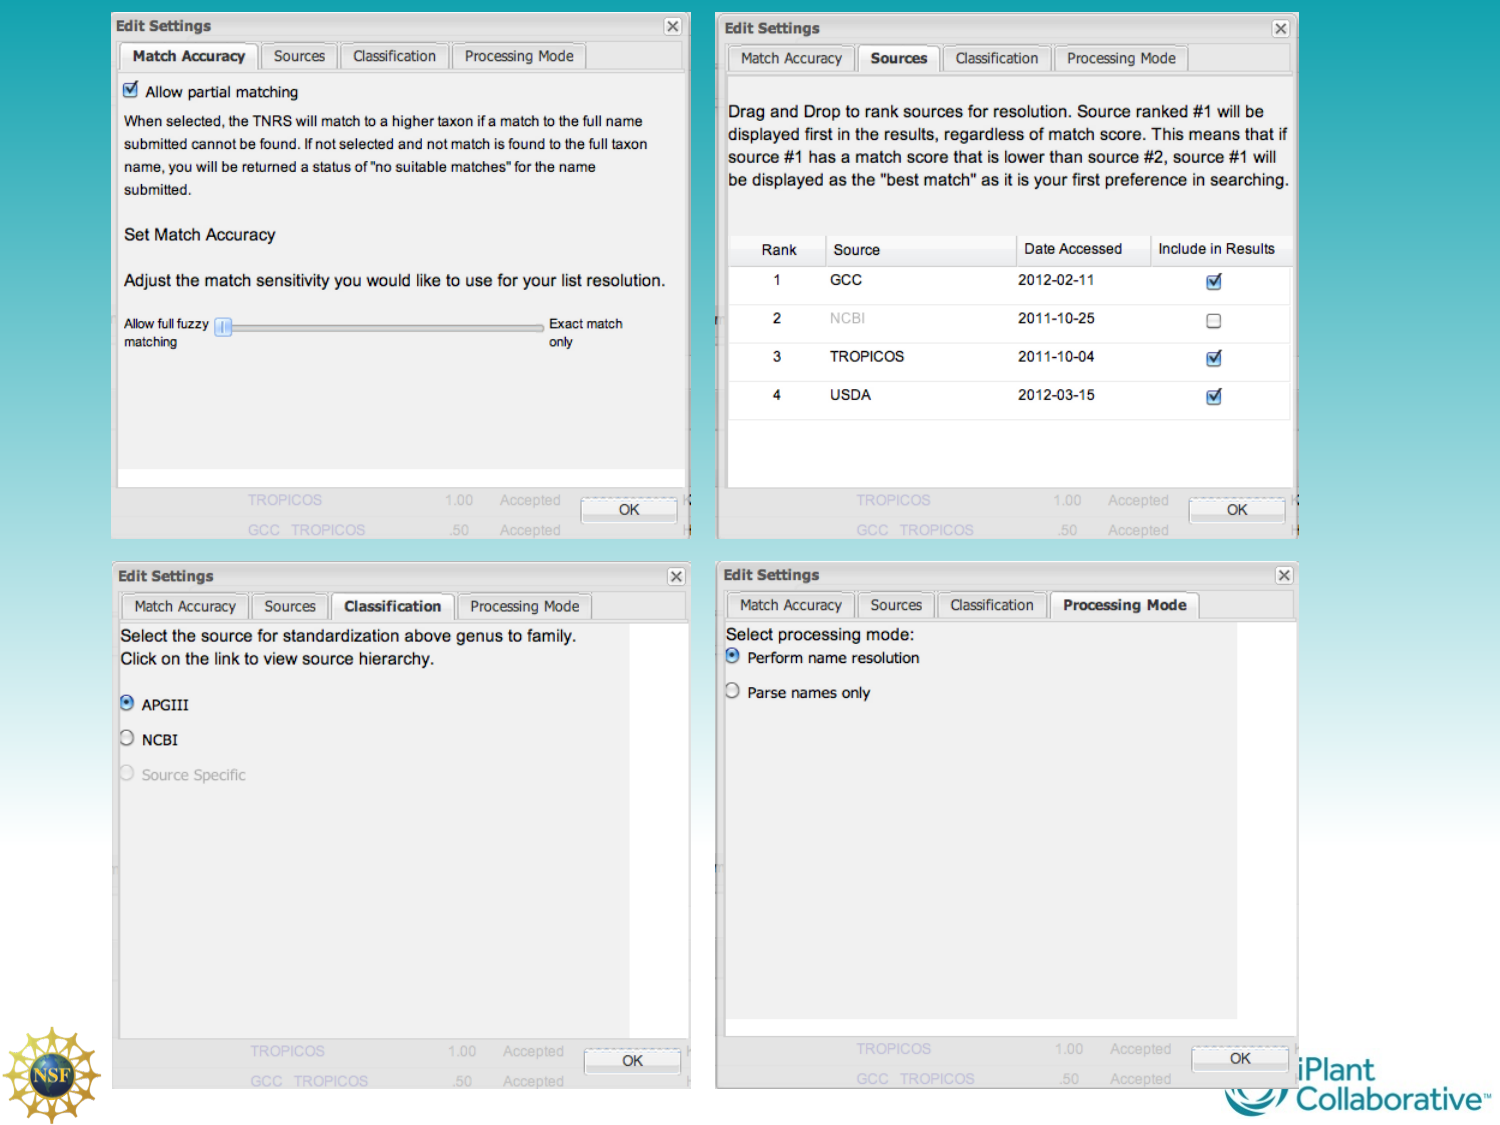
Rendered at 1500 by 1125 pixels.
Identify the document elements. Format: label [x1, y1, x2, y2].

picture [0, 1023, 106, 1125]
picture [112, 561, 691, 1089]
picture [110, 12, 691, 539]
picture [715, 561, 1494, 1119]
picture [715, 12, 1299, 540]
